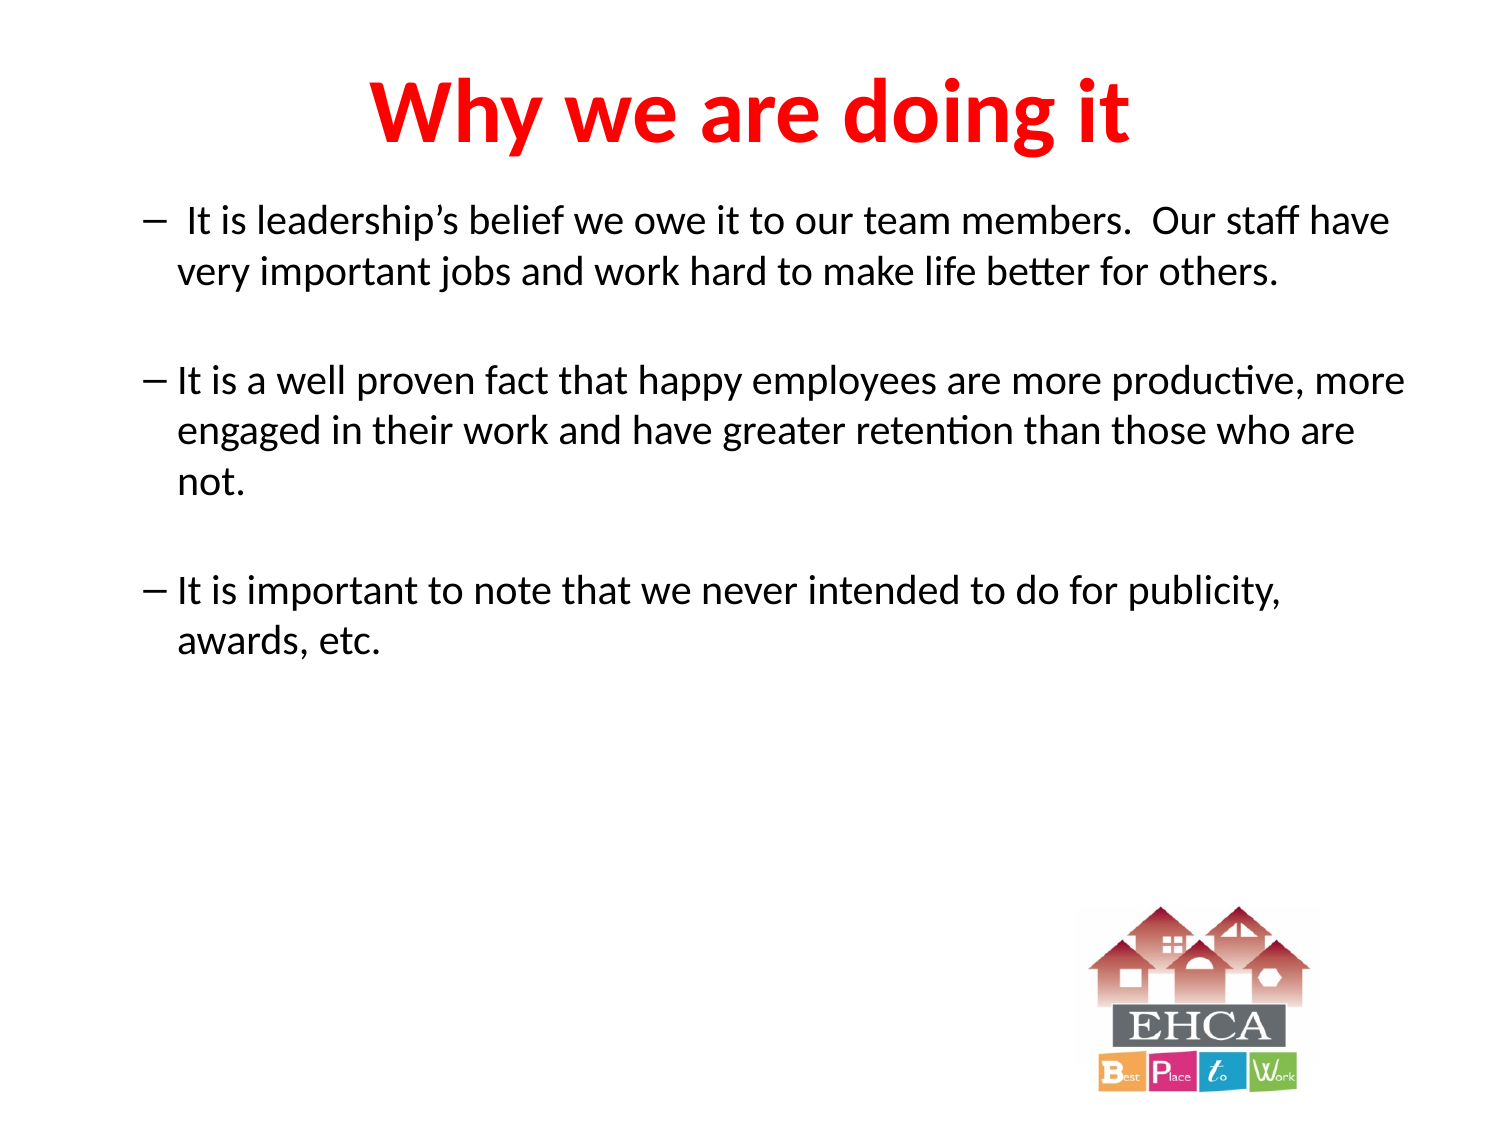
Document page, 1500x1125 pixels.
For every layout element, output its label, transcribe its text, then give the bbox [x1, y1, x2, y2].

title Why we are doing it [76, 12, 1427, 200]
list It is leadership’s belief we owe it to our team members. Our staff have very important jobs and work hard to make life better for others. It is a well proven fact that happy employees are more productive, more engaged in their work and have greater retention than those who are not. It is important to note that we never intended to do for publicity, awards, etc. [74, 79, 1425, 905]
picture [1074, 904, 1321, 1106]
